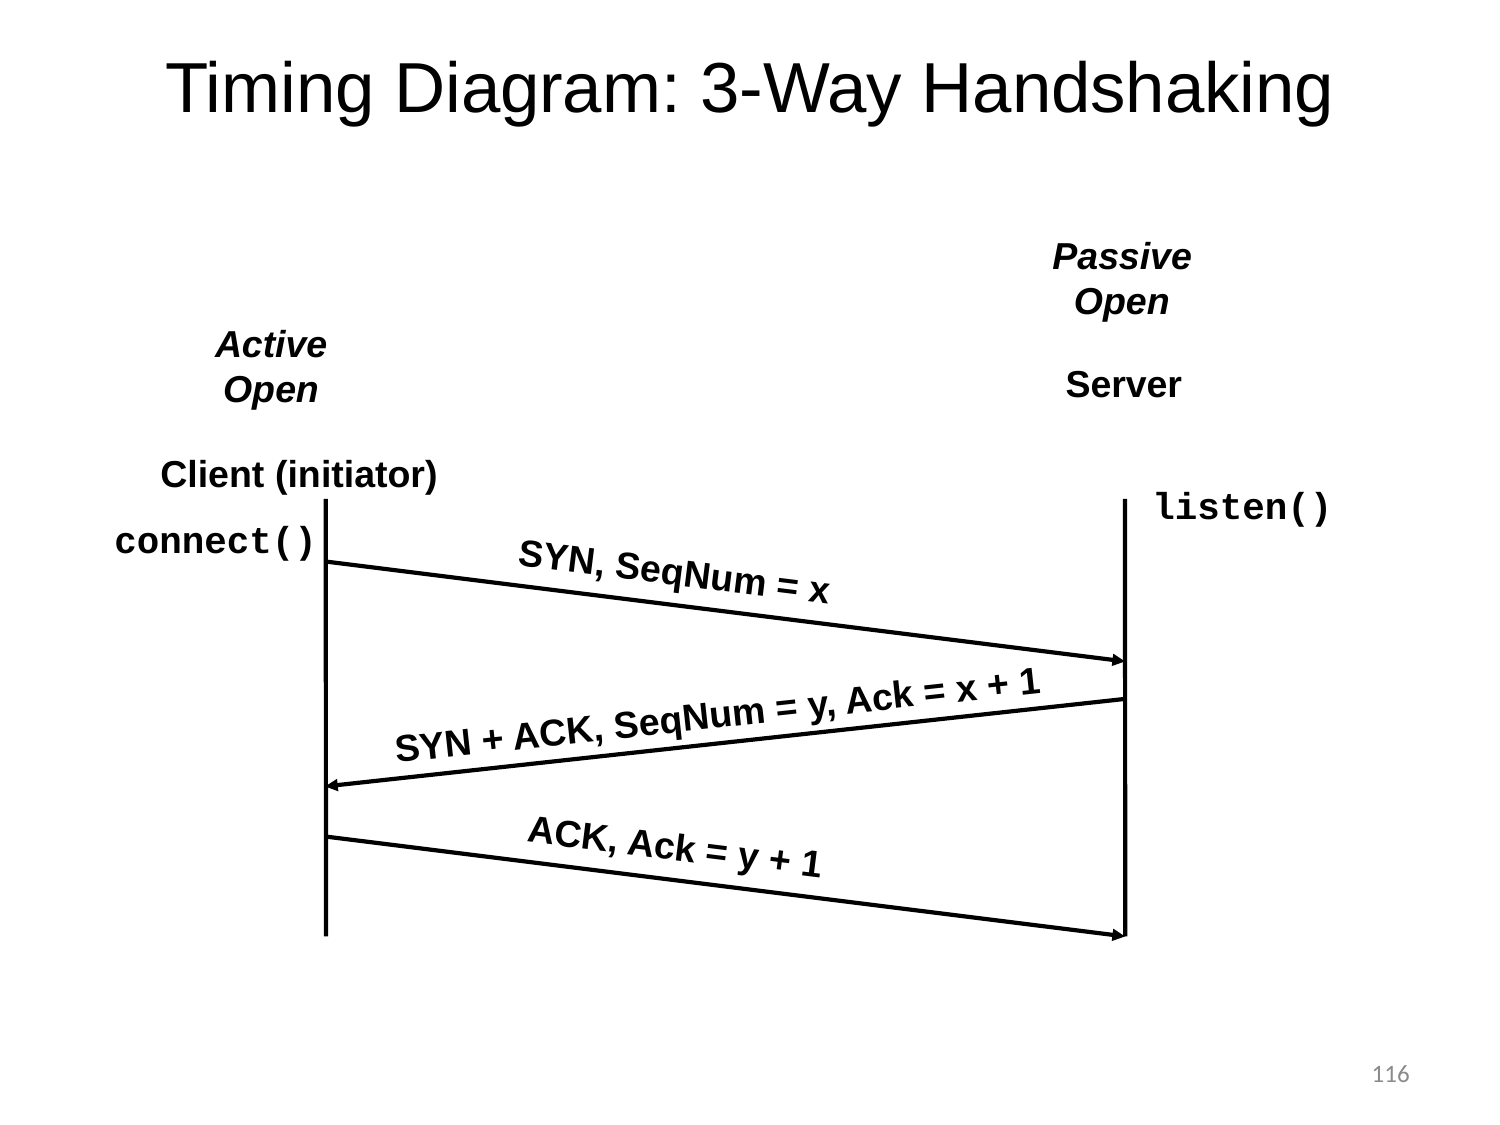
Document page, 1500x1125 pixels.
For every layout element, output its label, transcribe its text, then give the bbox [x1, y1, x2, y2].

title Timing Diagram: 3-Way Handshaking [75, 0, 1425, 180]
slide_number 116 [1074, 1042, 1425, 1103]
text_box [324, 540, 1126, 662]
text_box Client (initiator) [145, 442, 453, 503]
text_box connect() [99, 508, 332, 569]
text_box listen() [1137, 474, 1348, 535]
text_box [324, 815, 1126, 937]
text_box Passive Open [1037, 224, 1207, 330]
text_box Active Open [200, 312, 343, 417]
text_box Server [1050, 353, 1197, 413]
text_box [324, 682, 1126, 787]
